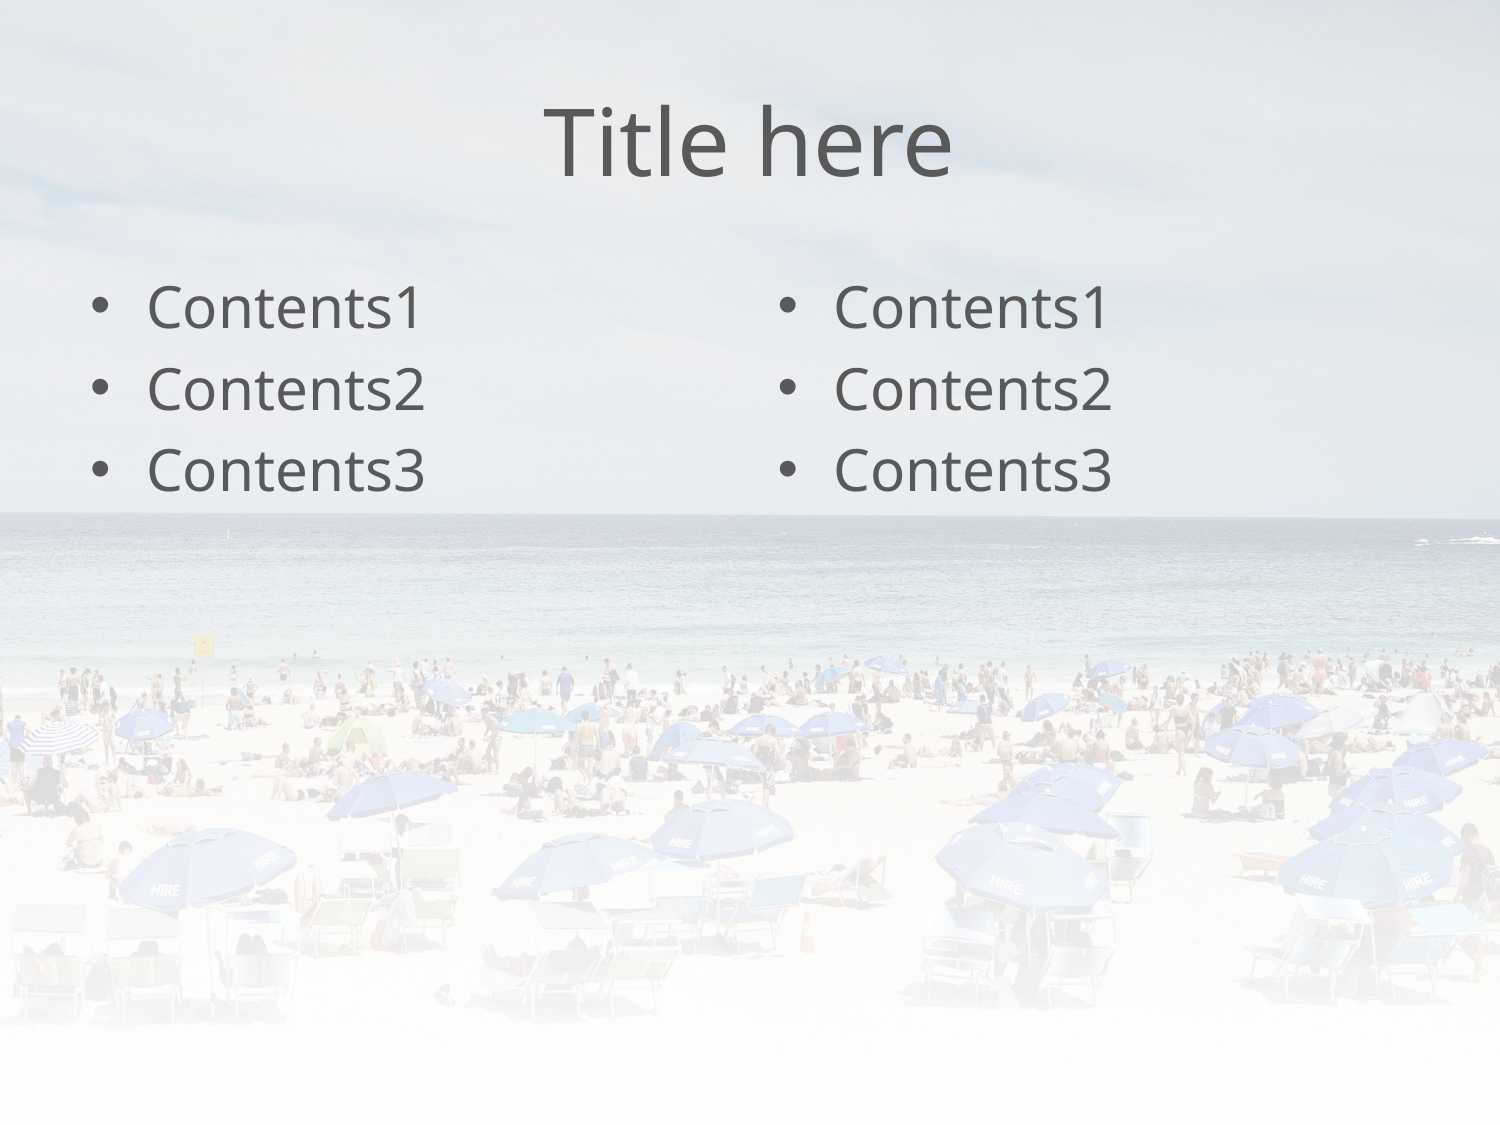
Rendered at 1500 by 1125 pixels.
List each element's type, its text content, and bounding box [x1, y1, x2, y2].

text_box [0, 0, 1500, 1125]
title Title here [75, 45, 1425, 233]
list Contents1 Contents2 Contents3 [762, 262, 1425, 1005]
list Contents1 Contents2 Contents3 [75, 262, 738, 1005]
